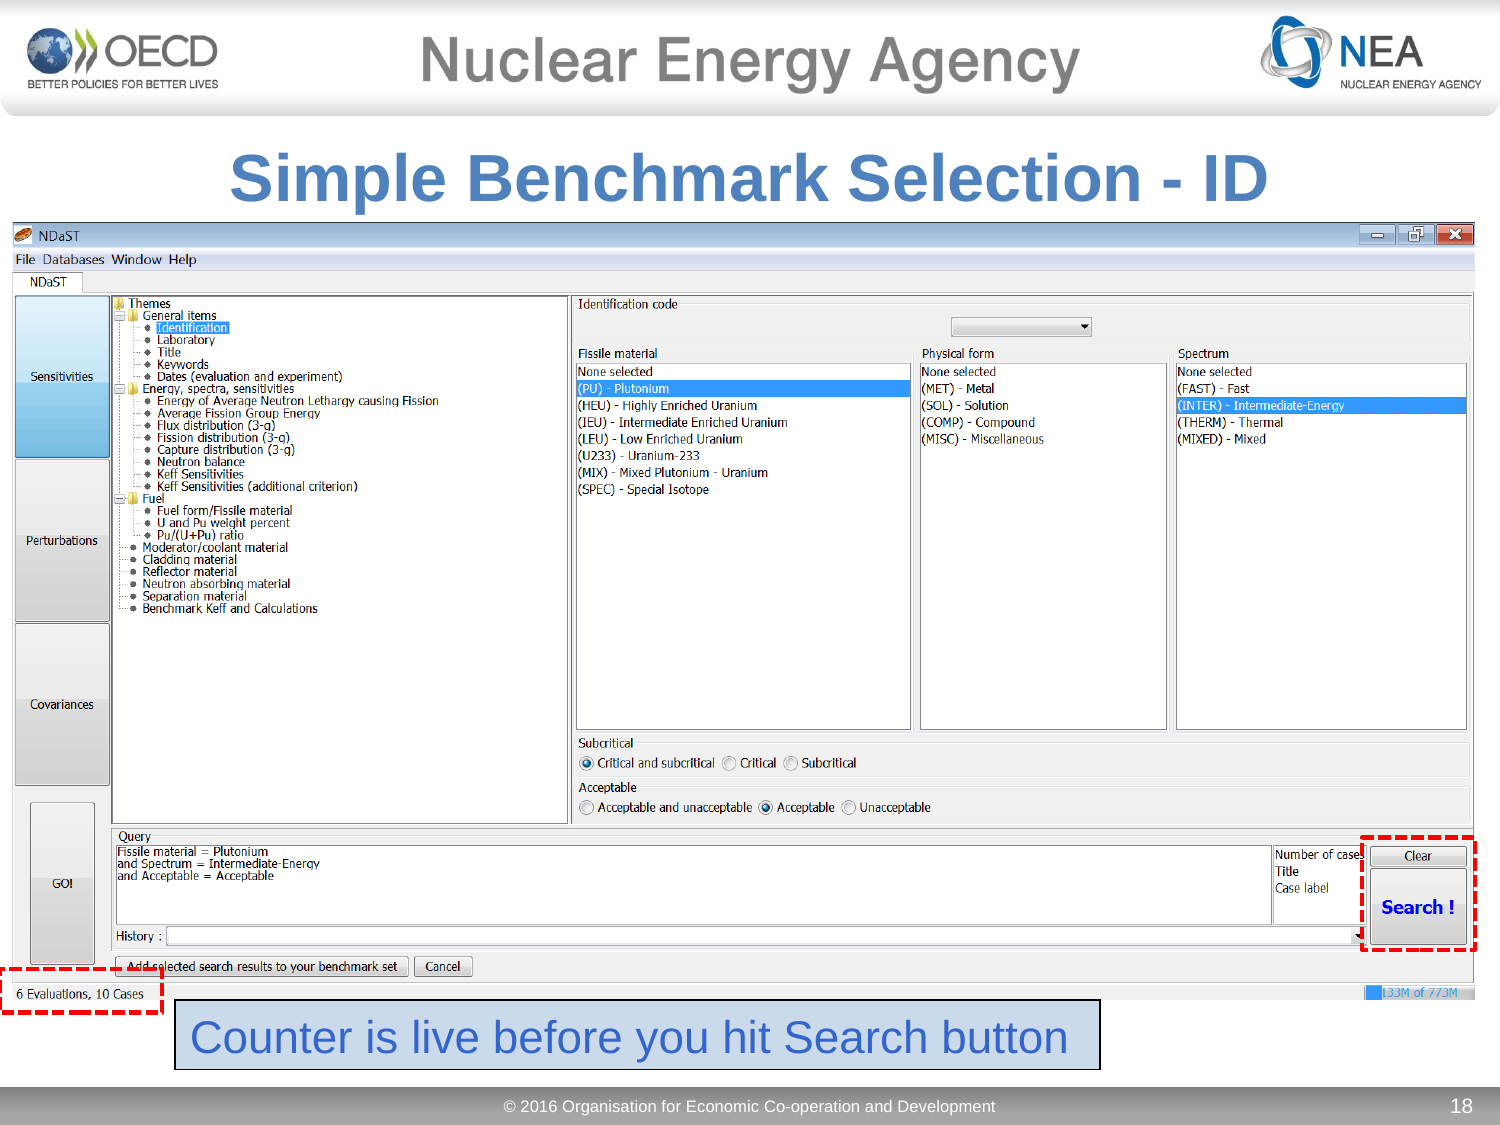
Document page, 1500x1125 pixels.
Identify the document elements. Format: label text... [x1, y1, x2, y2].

text_box Counter is live before you hit Search button [174, 1008, 1100, 1070]
title Simple Benchmark Selection - ID [0, 125, 1500, 225]
picture [0, 0, 1500, 116]
picture [12, 222, 1476, 1000]
text_box [0, 967, 164, 1015]
